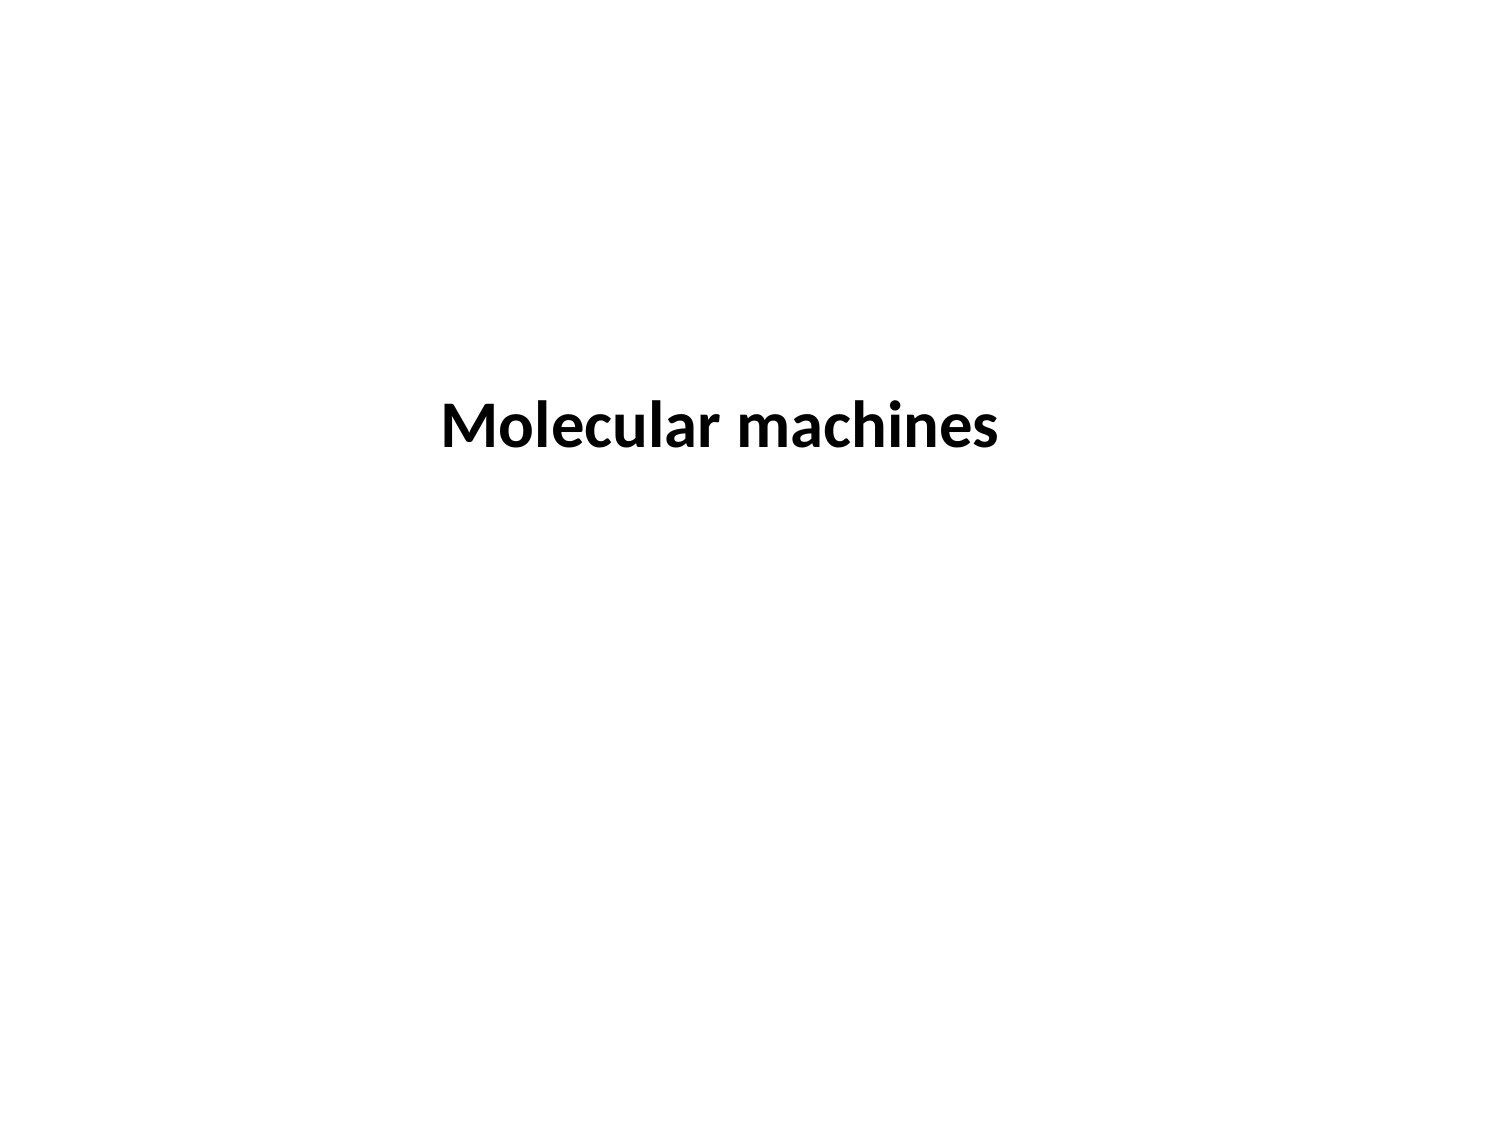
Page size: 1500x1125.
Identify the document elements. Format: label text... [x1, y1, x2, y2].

text_box Molecular machines [265, 278, 1176, 563]
